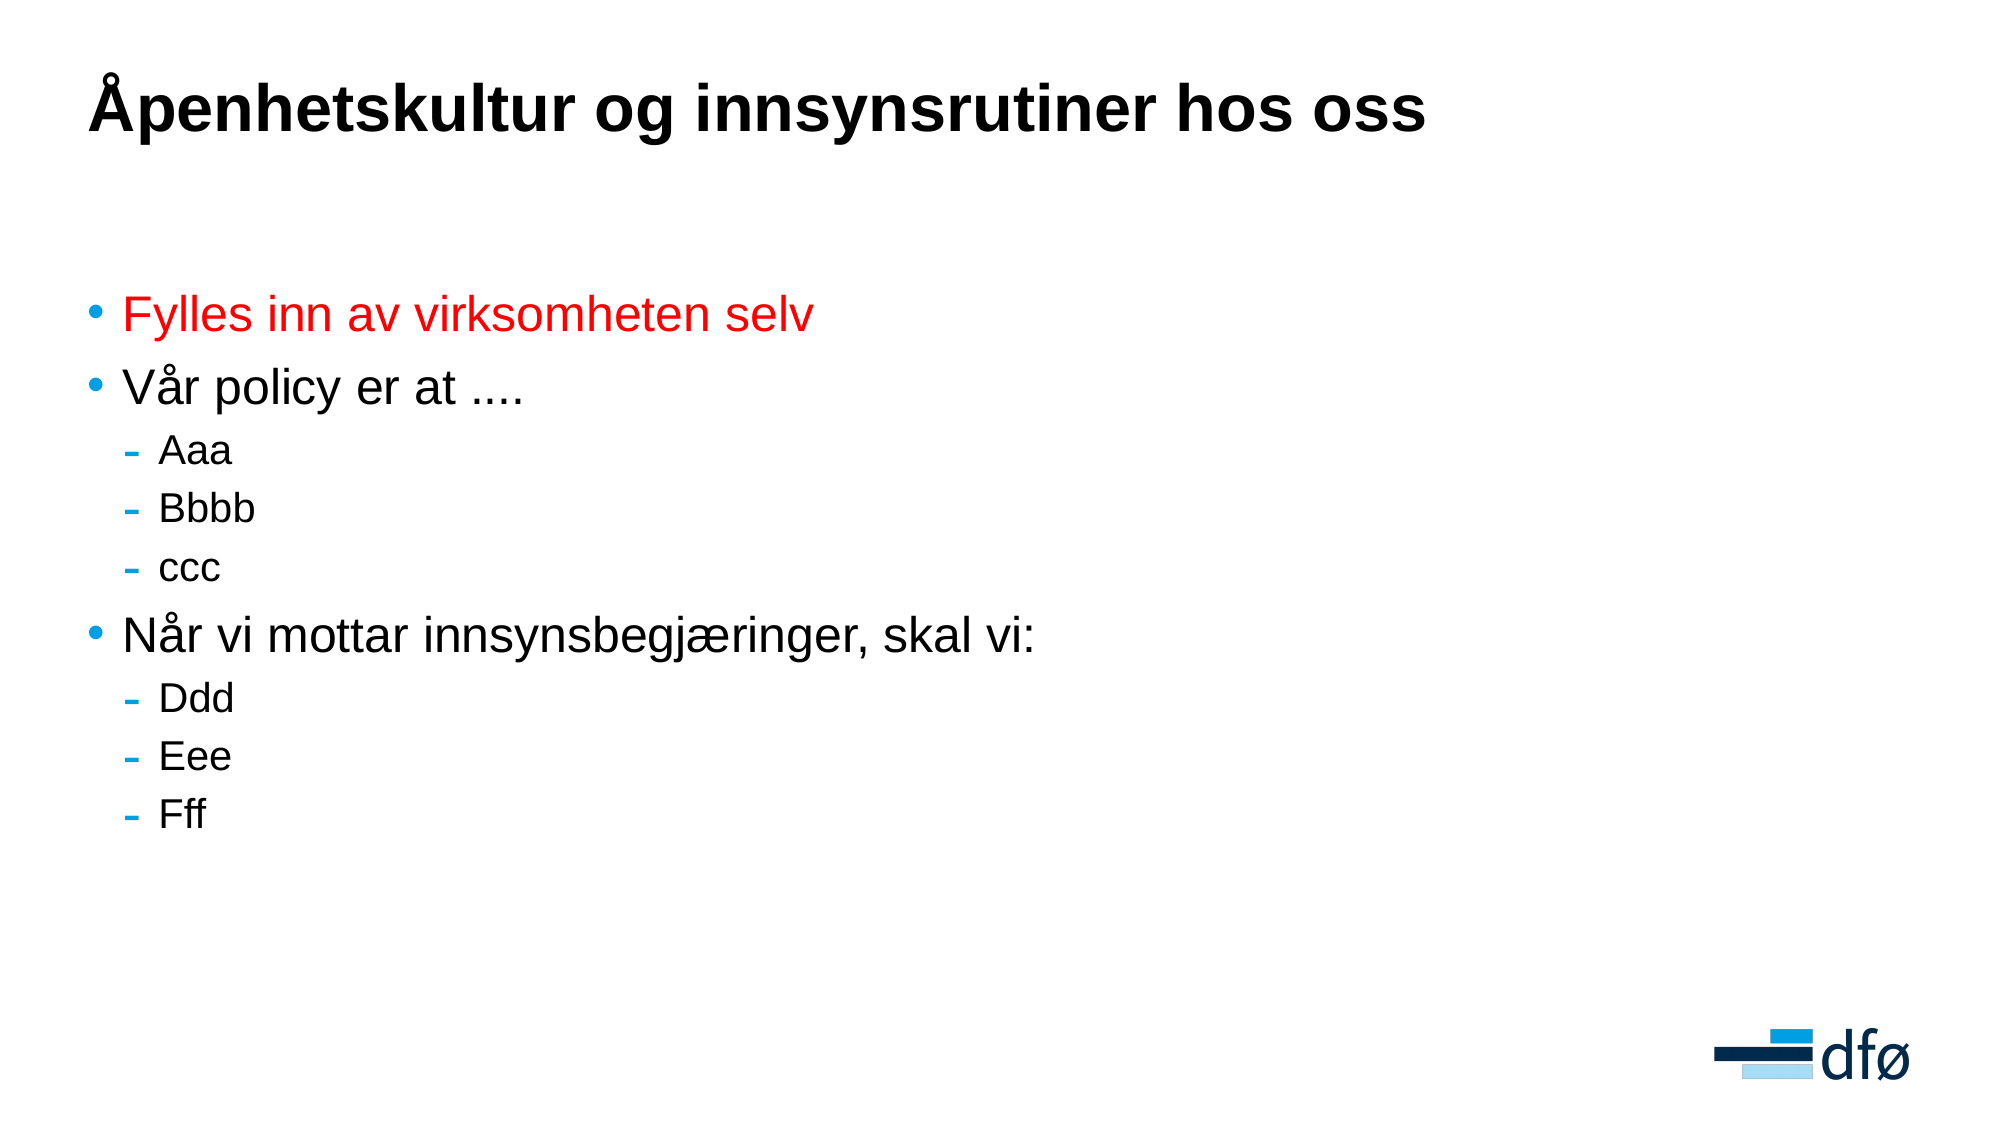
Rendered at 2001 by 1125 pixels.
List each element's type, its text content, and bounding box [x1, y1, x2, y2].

title Åpenhetskultur og innsynsrutiner hos oss [87, 74, 1910, 188]
list Fylles inn av virksomheten selv Vår policy er at .... Aaa Bbbb ccc Når vi mottar innsynsbegjæringer, skal vi: Ddd Eee Fff [87, 281, 1910, 976]
picture [1714, 1028, 1918, 1085]
